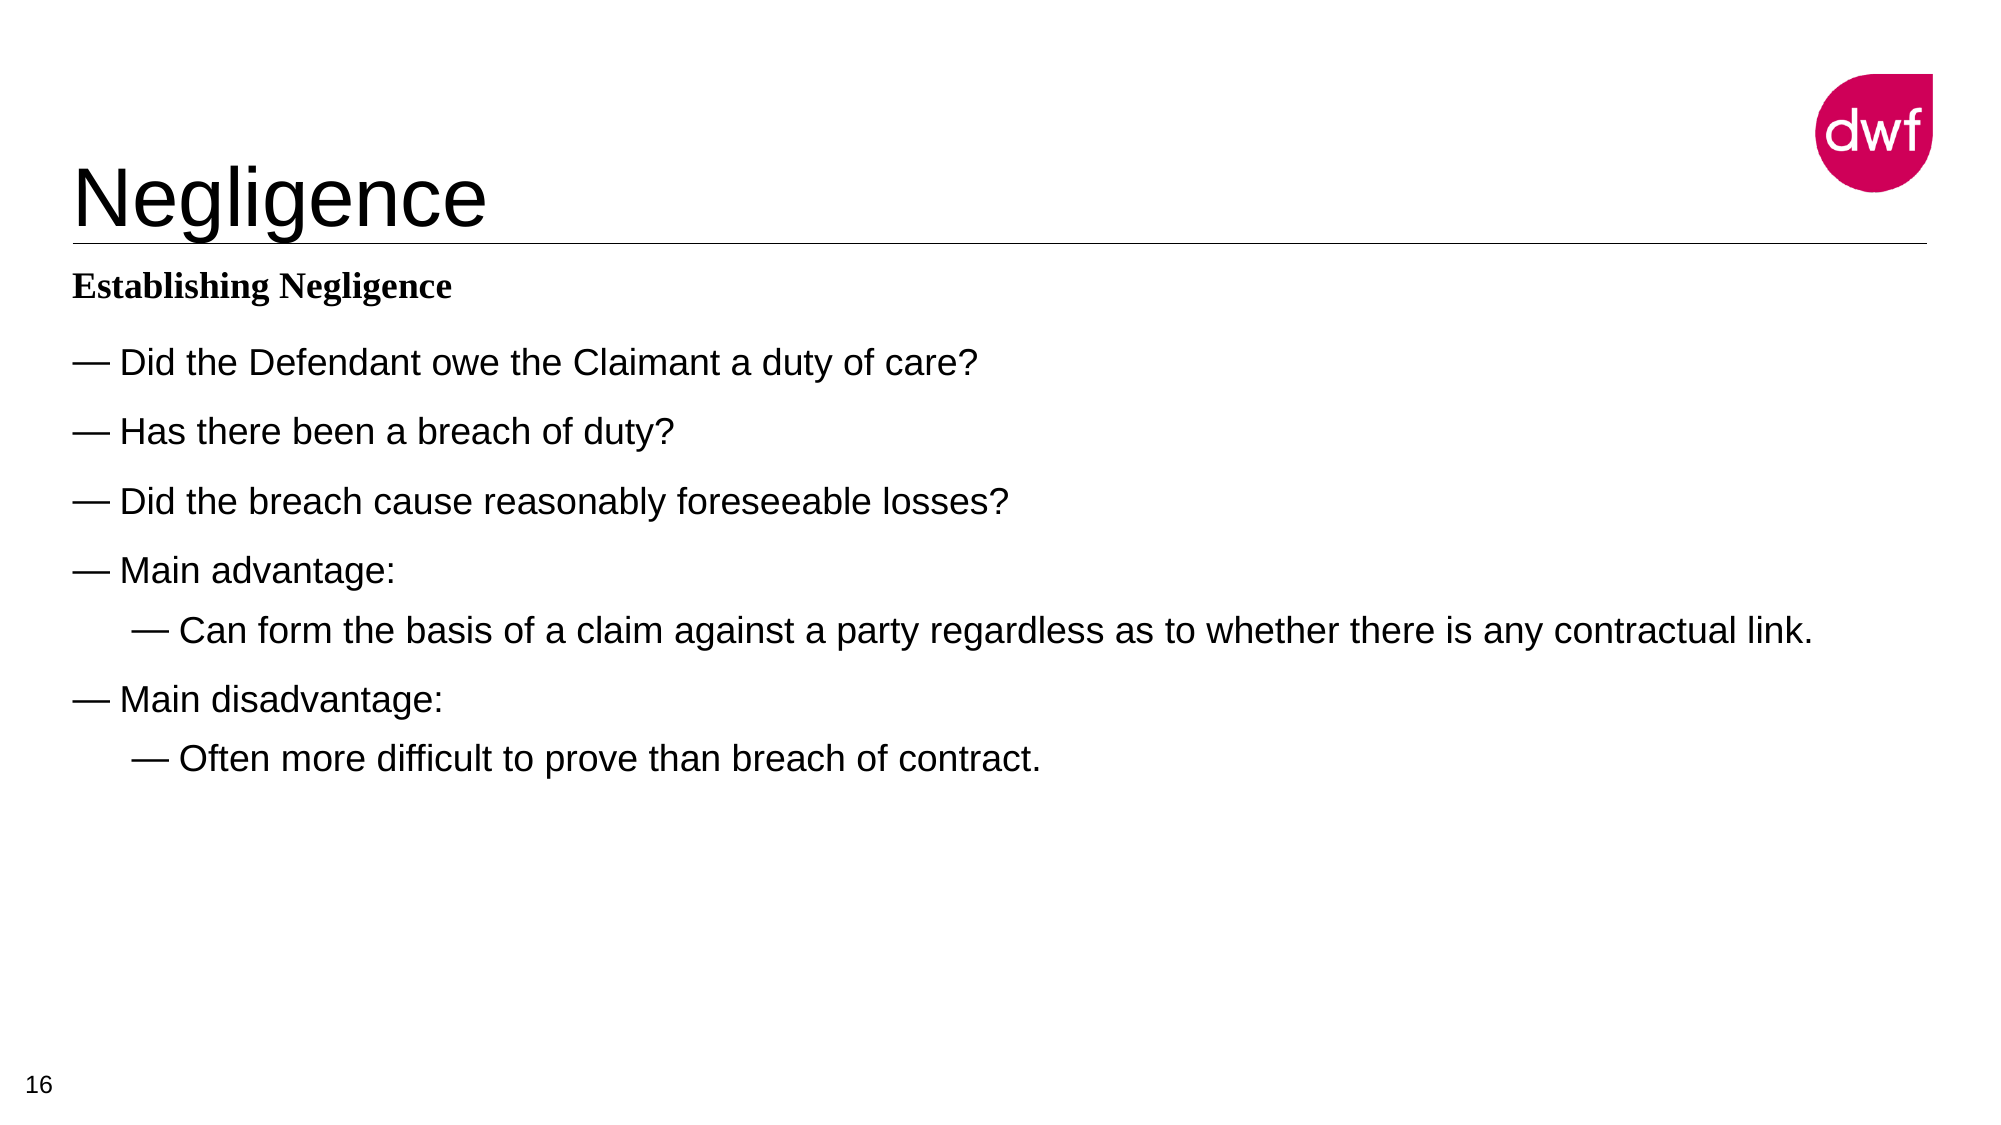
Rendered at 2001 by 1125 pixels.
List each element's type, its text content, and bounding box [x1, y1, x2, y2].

picture [1812, 69, 1937, 194]
list Did the Defendant owe the Claimant a duty of care? Has there been a breach of duty? Did the breach cause reasonably foreseeable losses? Main advantage: Can form the basis of a claim against a party regardless as to whether there is any contractual link. Main disadvantage: Often more difficult to prove than breach of contract. [72, 342, 1933, 1053]
slide_number 16 [0, 1068, 54, 1098]
title Negligence [72, 36, 1761, 243]
list Establishing Negligence [71, 266, 1932, 327]
